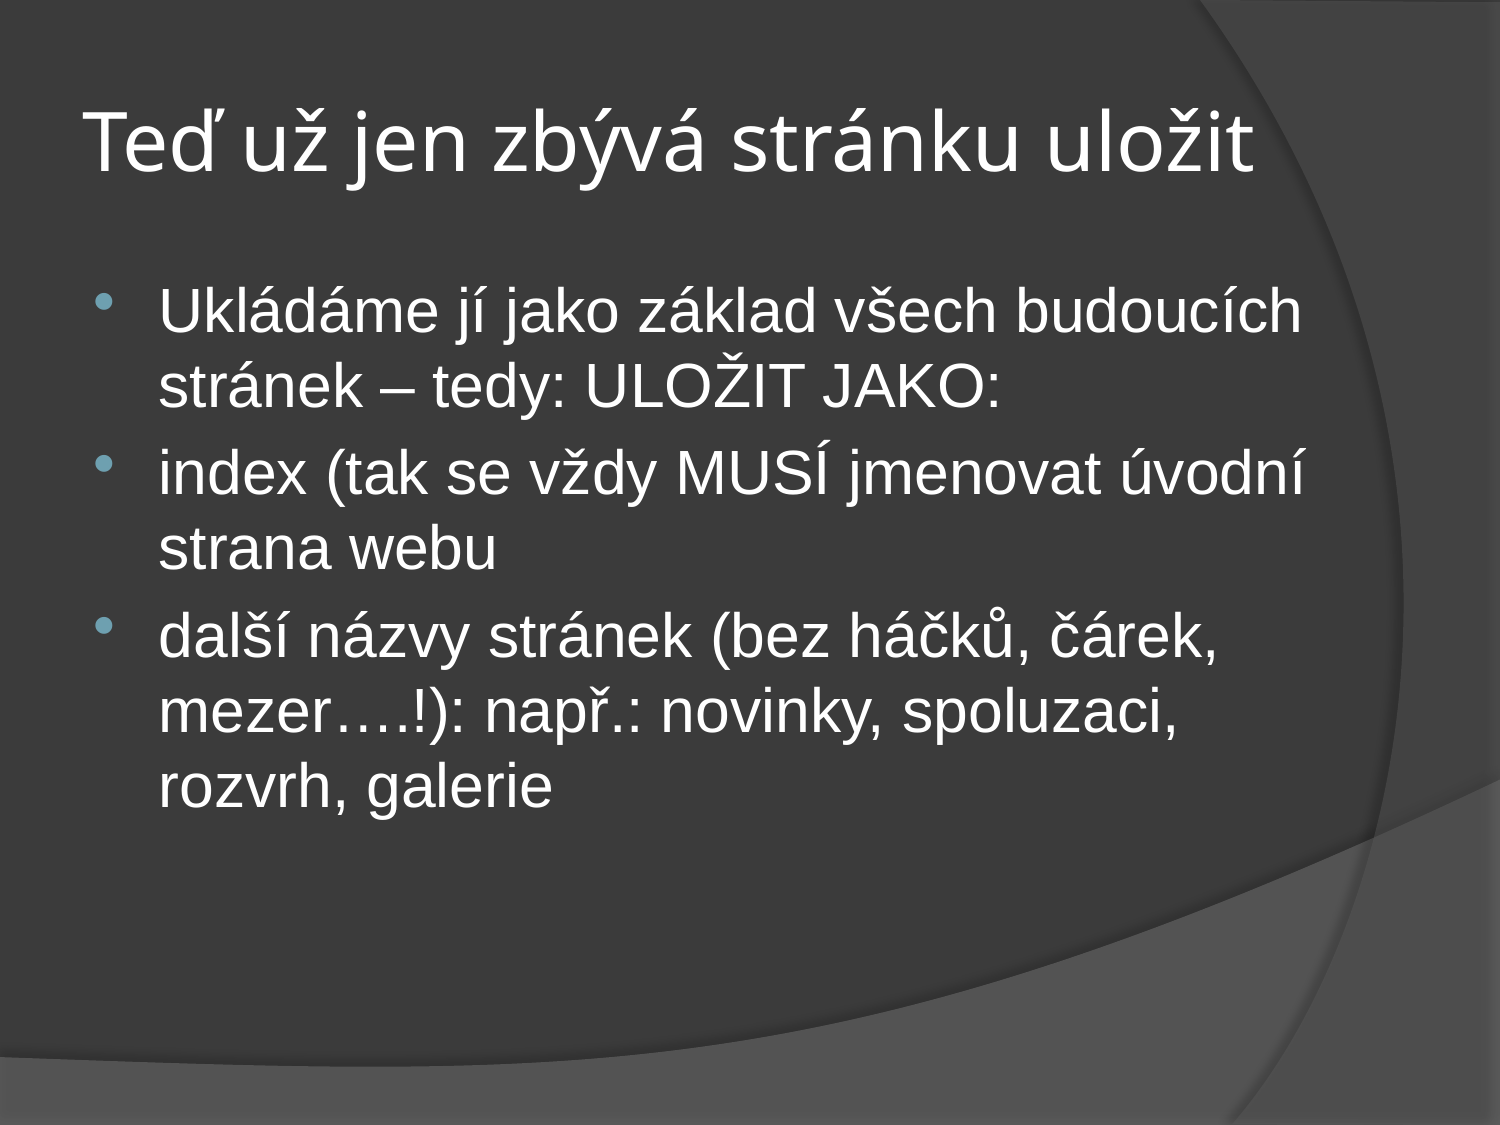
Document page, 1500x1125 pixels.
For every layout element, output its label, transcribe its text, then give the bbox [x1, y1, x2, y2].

title Teď už jen zbývá stránku uložit [75, 45, 1300, 233]
list Ukládáme jí jako základ všech budoucích stránek – tedy: ULOŽIT JAKO: index (tak se vždy MUSÍ jmenovat úvodní strana webu další názvy stránek (bez háčků, čárek, mezer….!): např.: novinky, spoluzaci, rozvrh, galerie [75, 262, 1388, 1005]
